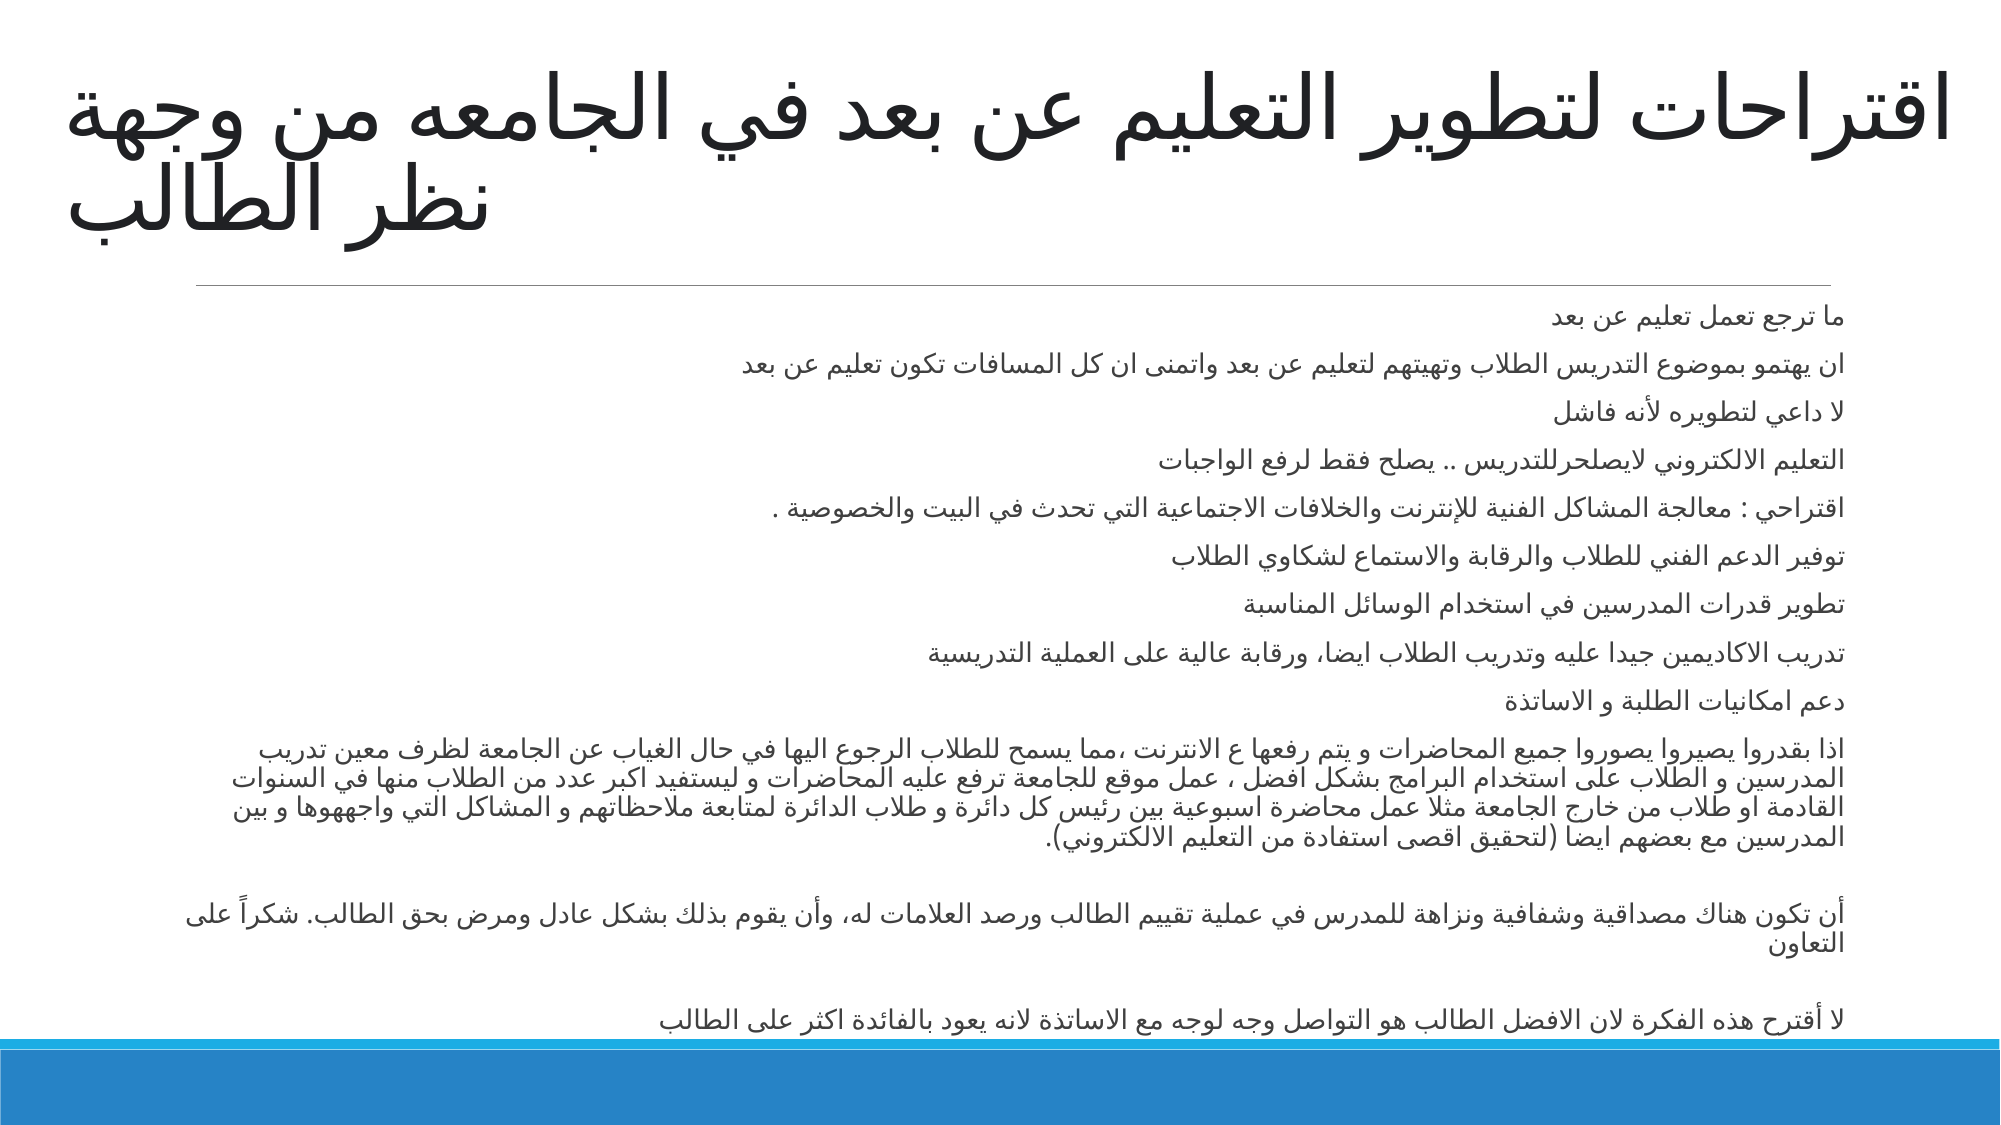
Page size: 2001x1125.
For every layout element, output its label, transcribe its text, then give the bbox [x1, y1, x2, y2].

list ما ترجع تعمل تعليم عن بعد ان يهتمو بموضوع التدريس الطلاب وتهيتهم لتعليم عن بعد واتمنى ان كل المسافات تكون تعليم عن بعد لا داعي لتطويره لأنه فاشل التعليم الالكتروني لايصلحرللتدريس .. يصلح فقط لرفع الواجبات اقتراحي : معالجة المشاكل الفنية للإنترنت والخلافات الاجتماعية التي تحدث في البيت والخصوصية . توفير الدعم الفني للطلاب والرقابة والاستماع لشكاوي الطلاب تطوير قدرات المدرسين في استخدام الوسائل المناسبة تدريب الاكاديمين جيدا عليه وتدريب الطلاب ايضا، ورقابة عالية على العملية التدريسية دعم امكانيات الطلبة و الاساتذة اذا بقدروا يصيروا يصوروا جميع المحاضرات و يتم رفعها ع الانترنت ،مما يسمح للطلاب الرجوع اليها في حال الغياب عن الجامعة لظرف معين تدريب المدرسين و الطلاب على استخدام البرامج بشكل افضل ، عمل موقع للجامعة ترفع عليه المحاضرات و ليستفيد اكبر عدد من الطلاب منها في السنوات القادمة او طلاب من خارج الجامعة مثلا عمل محاضرة اسبوعية بين رئيس كل دائرة و طلاب الدائرة لمتابعة ملاحظاتهم و المشاكل التي واجههوها و بين المدرسين مع بعضهم ايضا (لتحقيق اقصى استفادة من التعليم الالكتروني). أن تكون هناك مصداقية وشفافية ونزاهة للمدرس في عملية تقييم الطالب ورصد العلامات له، وأن يقوم بذلك بشكل عادل ومرض بحق الطالب. شكراً على التعاون لا أقترح هذه الفكرة لان الافضل الطالب هو التواصل وجه لوجه مع الاساتذة لانه يعود بالفائدة اكثر على الطالب [180, 294, 1860, 1044]
title اقتراحات لتطوير التعليم عن بعد في الجامعه من وجهة نظر الطالب [50, 47, 1986, 257]
